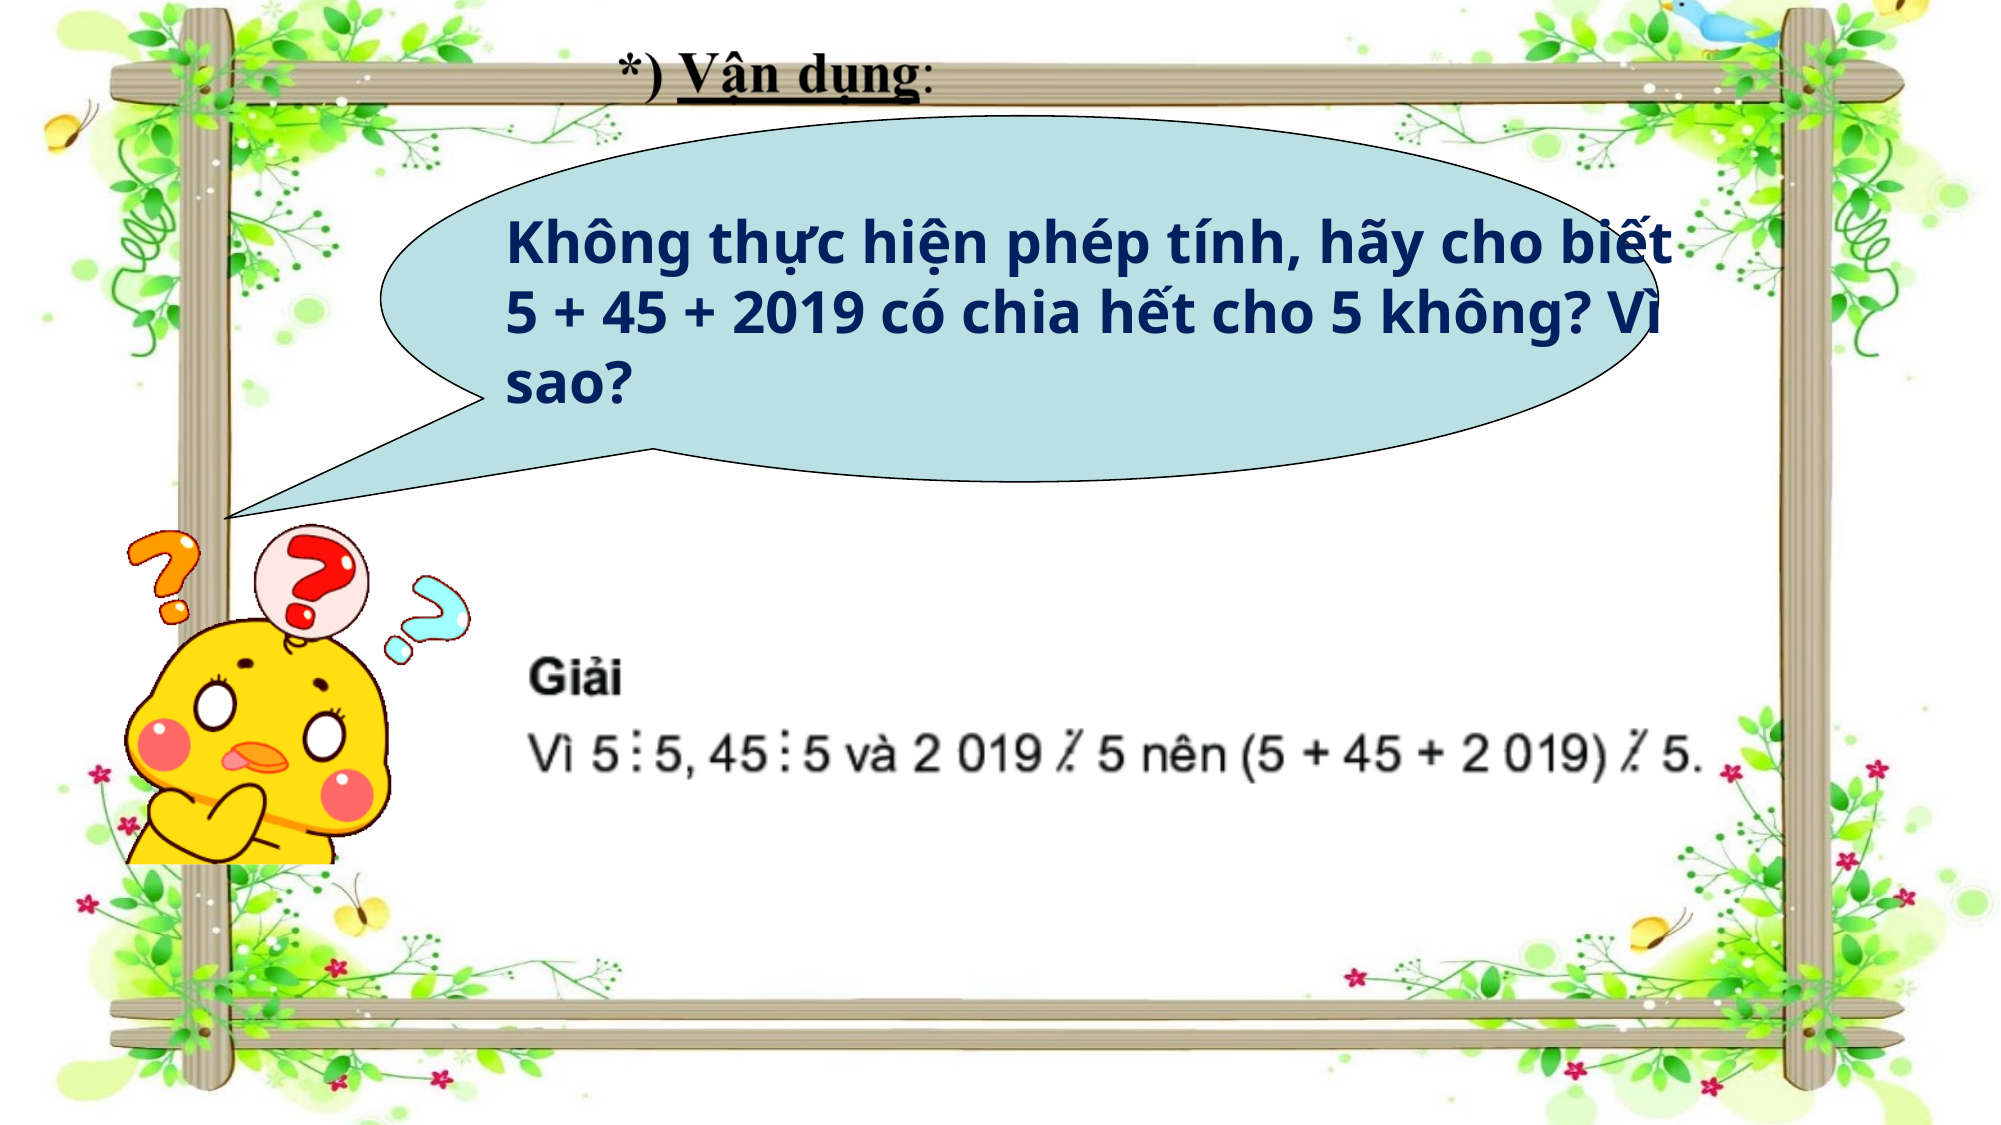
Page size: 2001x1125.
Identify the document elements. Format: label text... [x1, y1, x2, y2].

text_box Không thực hiện phép tính, hãy cho biết 5 + 45 + 2019 có chia hết cho 5 không? Vì sao? [490, 197, 1690, 423]
picture [0, 0, 2001, 1125]
text_box [269, 116, 1551, 498]
